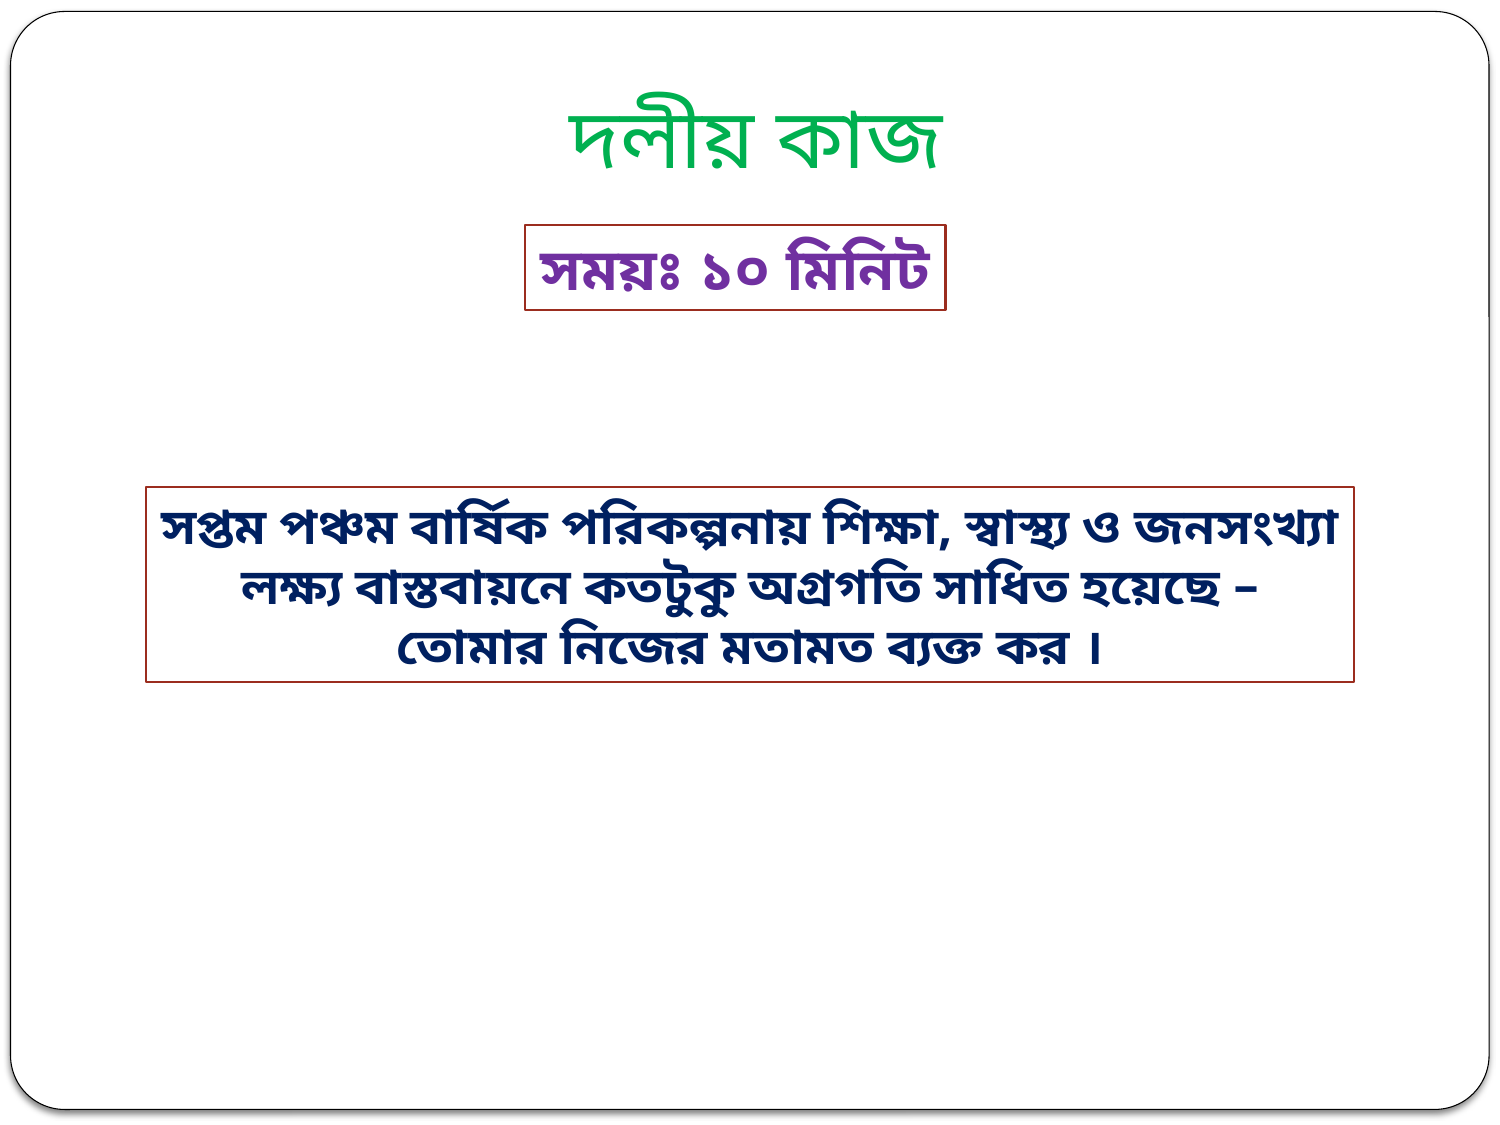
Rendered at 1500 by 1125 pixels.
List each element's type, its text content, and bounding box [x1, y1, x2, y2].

text_box সময়ঃ ১০ মিনিট [524, 224, 947, 311]
title দলীয় কাজ [87, 45, 1425, 200]
text_box সপ্তম পঞ্চম বার্ষিক পরিকল্পনায় শিক্ষা, স্বাস্থ্য ও জনসংখ্যা লক্ষ্য বাস্তবায়নে কতটুকু অগ্রগতি সাধিত হয়েছে – তোমার নিজের মতামত ব্যক্ত কর । [145, 486, 1355, 683]
